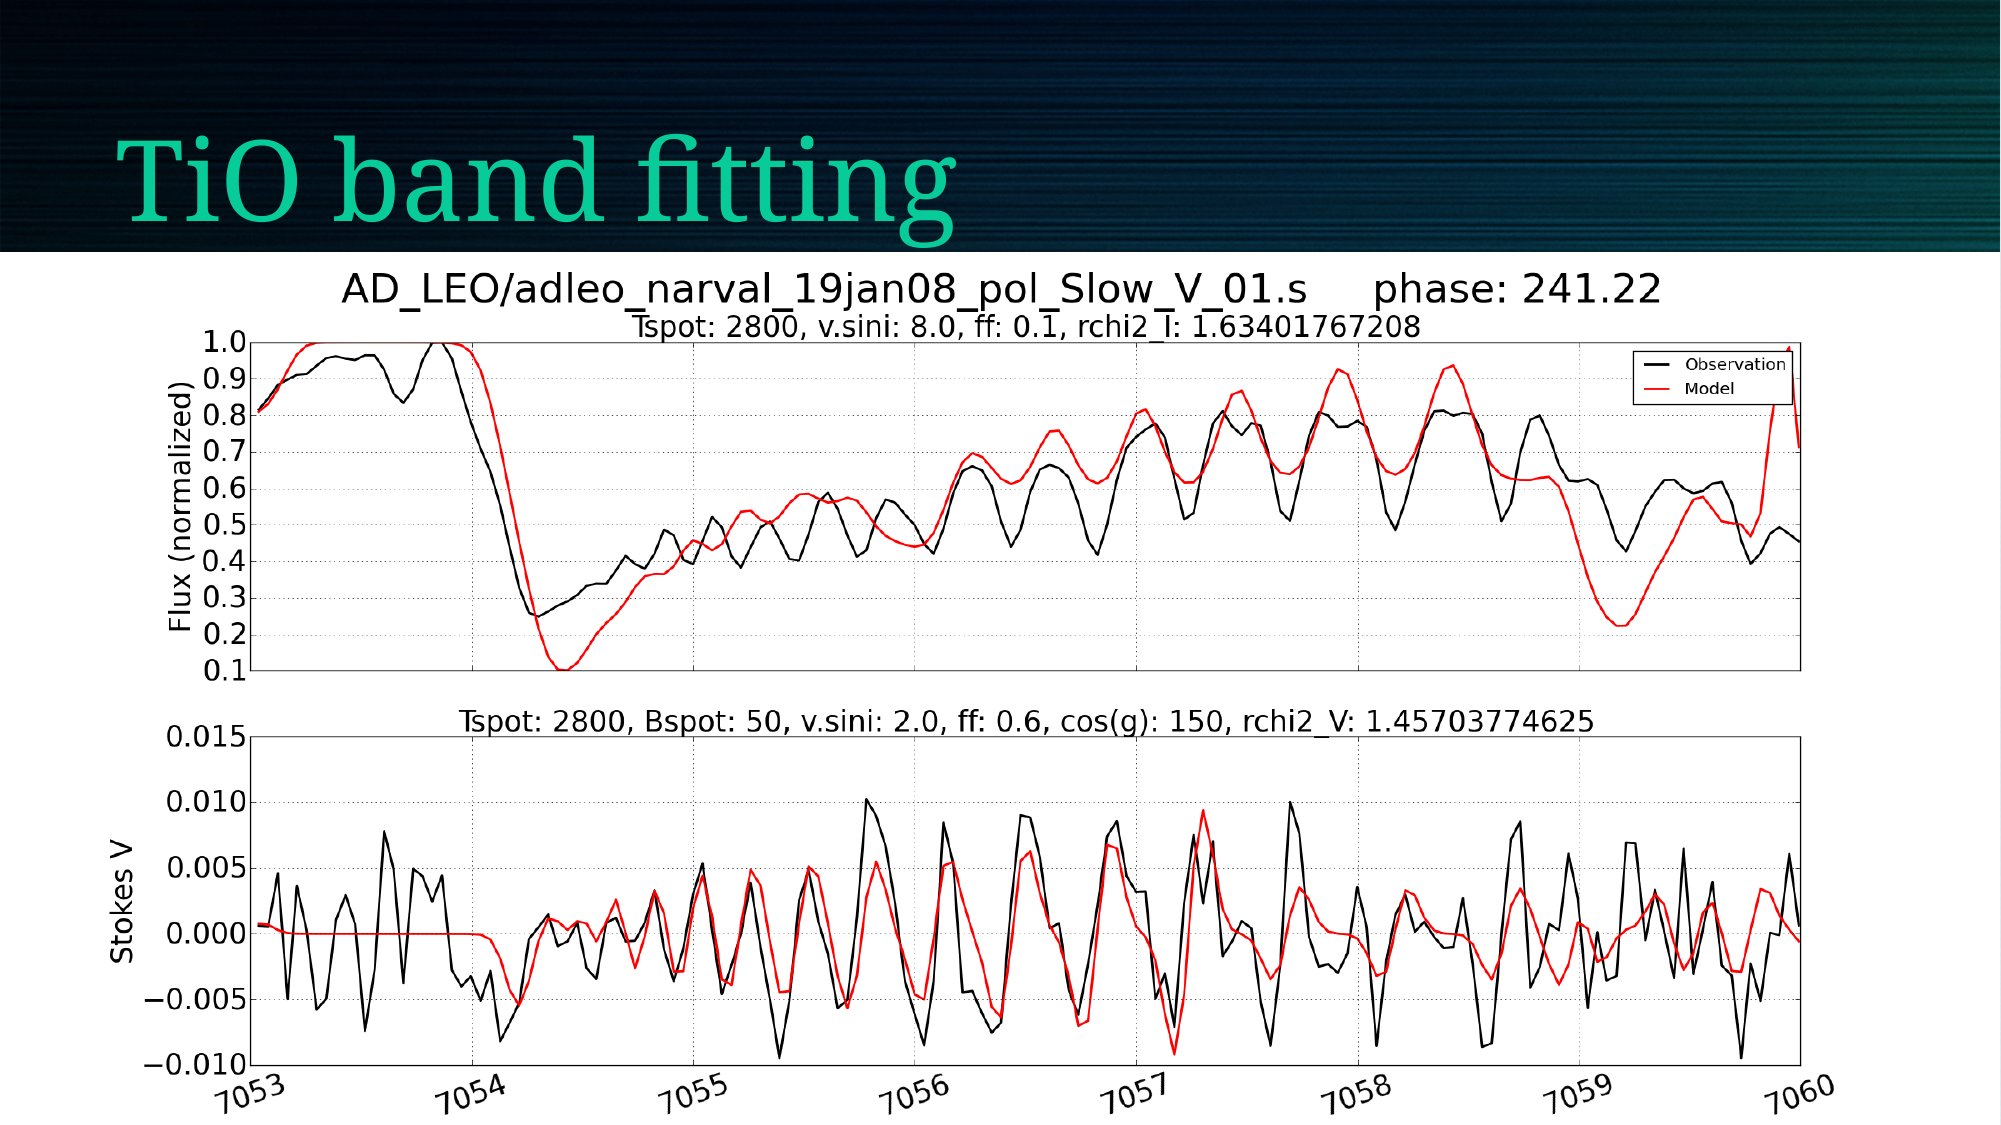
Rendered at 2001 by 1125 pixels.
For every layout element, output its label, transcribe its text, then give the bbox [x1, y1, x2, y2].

title TiO band fitting [100, 113, 1451, 252]
picture [0, 0, 2001, 1125]
